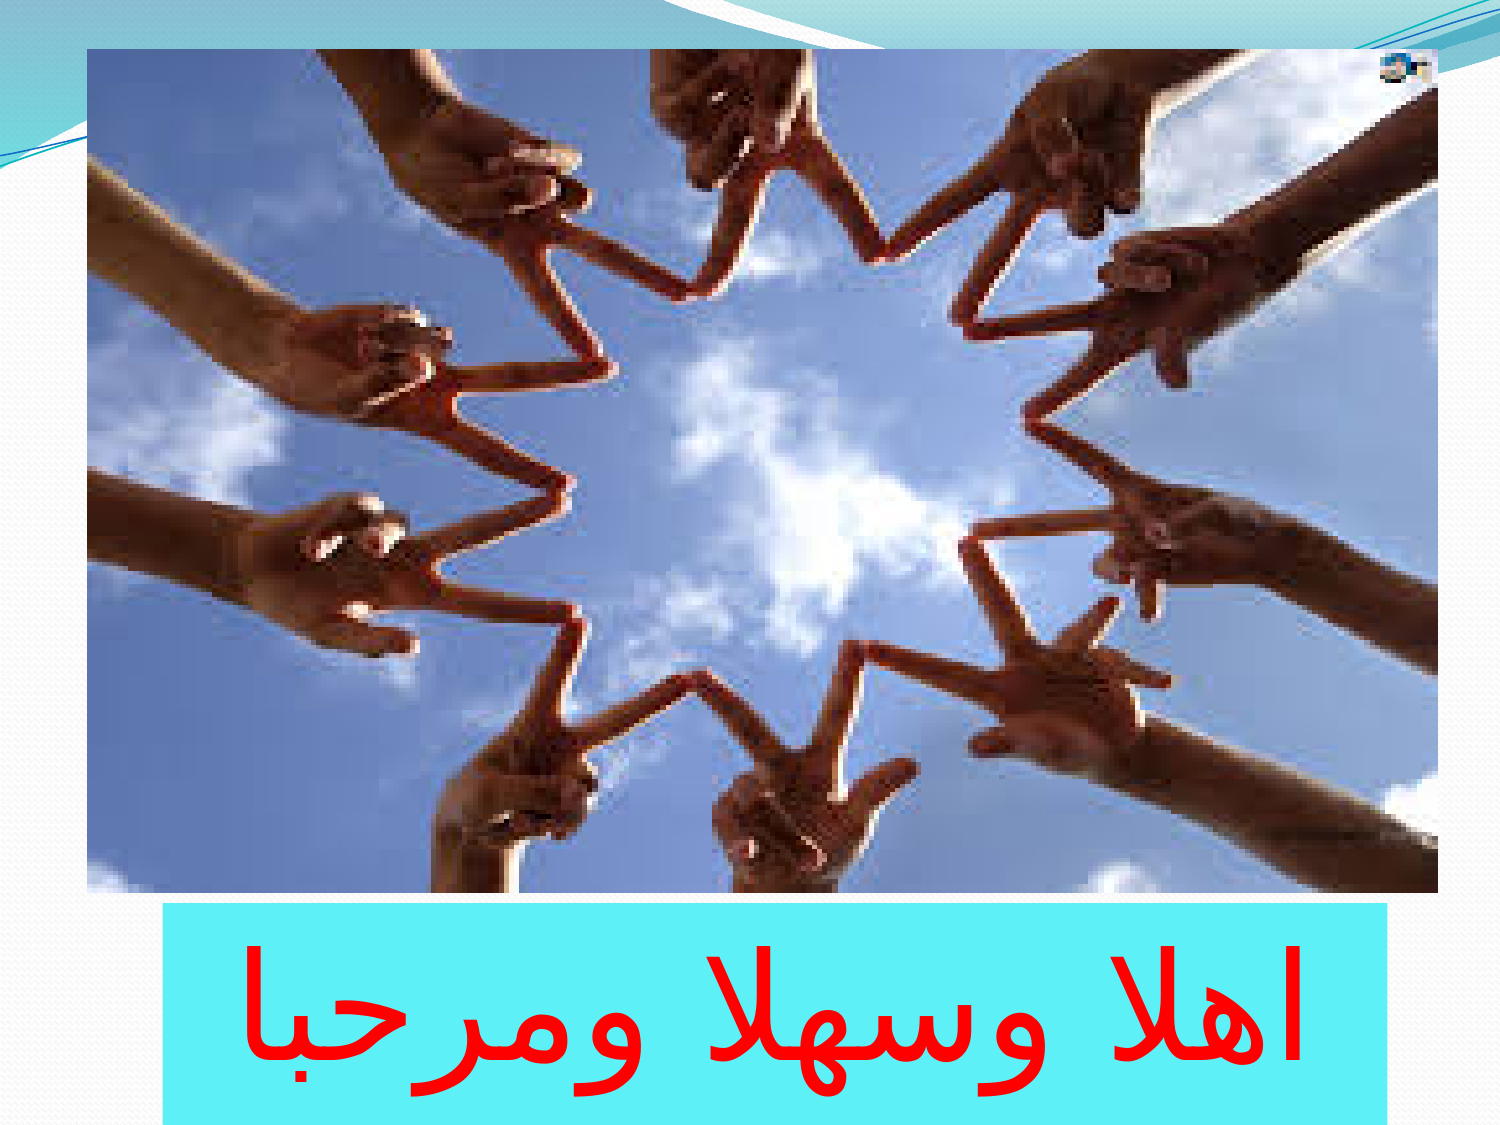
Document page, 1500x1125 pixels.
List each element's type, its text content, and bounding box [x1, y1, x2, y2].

picture [87, 49, 1438, 893]
text_box اهلا وسهلا ومرحبا بكم [162, 907, 1388, 1125]
